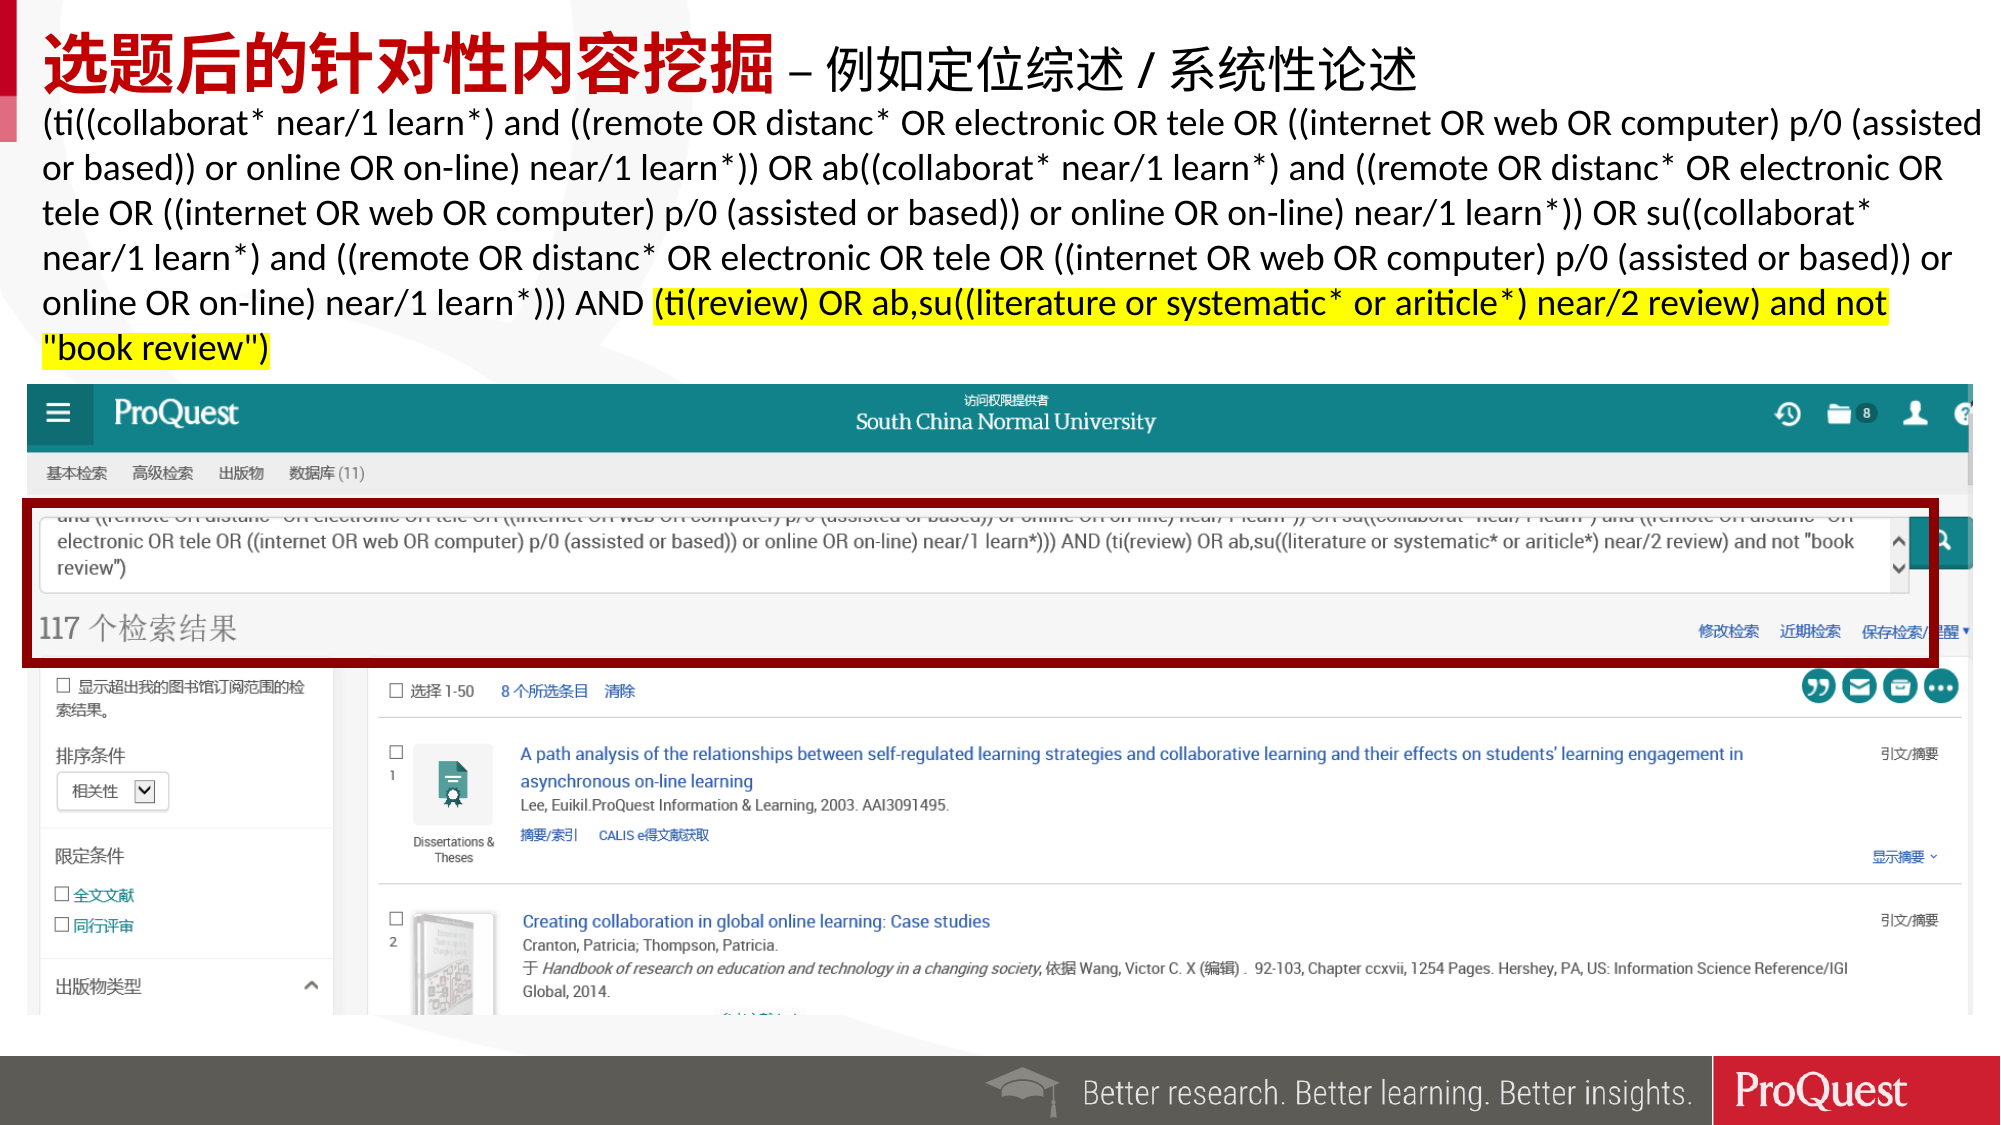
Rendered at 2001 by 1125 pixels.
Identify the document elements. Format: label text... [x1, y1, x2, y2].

picture [0, 0, 2001, 1125]
text_box 选题后的针对性内容挖掘 – 例如定位综述/系统性论述 [27, 14, 1973, 90]
text_box (ti((collaborat* near/1 learn*) and ((remote OR distanc* OR electronic OR tele OR ((internet OR web OR computer) p/0 (assisted or based)) or online OR on-line) near/1 learn*)) OR ab((collaborat* near/1 learn*) and ((remote OR distanc* OR electronic OR tele OR ((internet OR web OR computer) p/0 (assisted or based)) or online OR on-line) near/1 learn*)) OR su((collaborat* near/1 learn*) and ((remote OR distanc* OR electronic OR tele OR ((internet OR web OR computer) p/0 (assisted or based)) or online OR on-line) near/1 learn*))) AND (ti(review) OR ab,su((literature or systematic* or ariticle*) near/2 review) and not "book review") [27, 90, 2000, 376]
